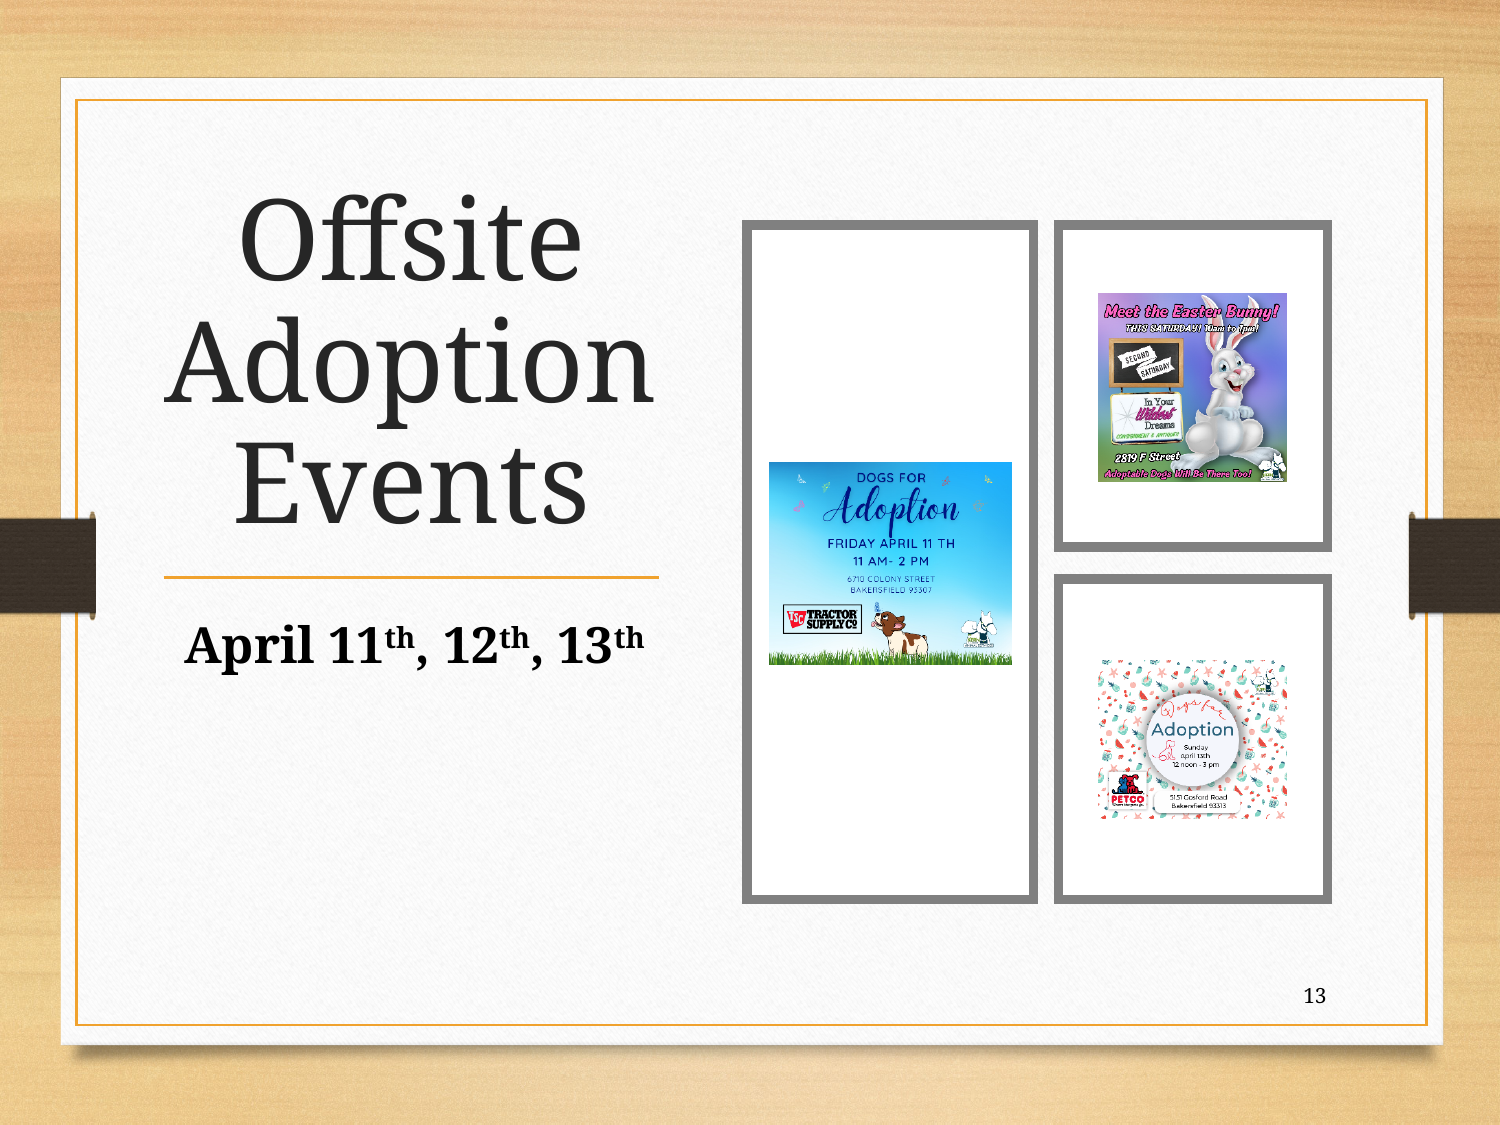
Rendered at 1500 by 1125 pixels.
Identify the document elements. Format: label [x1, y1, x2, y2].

picture [1098, 660, 1287, 819]
picture [1098, 293, 1287, 482]
picture [769, 461, 1012, 666]
text_box [0, 0, 1500, 1125]
